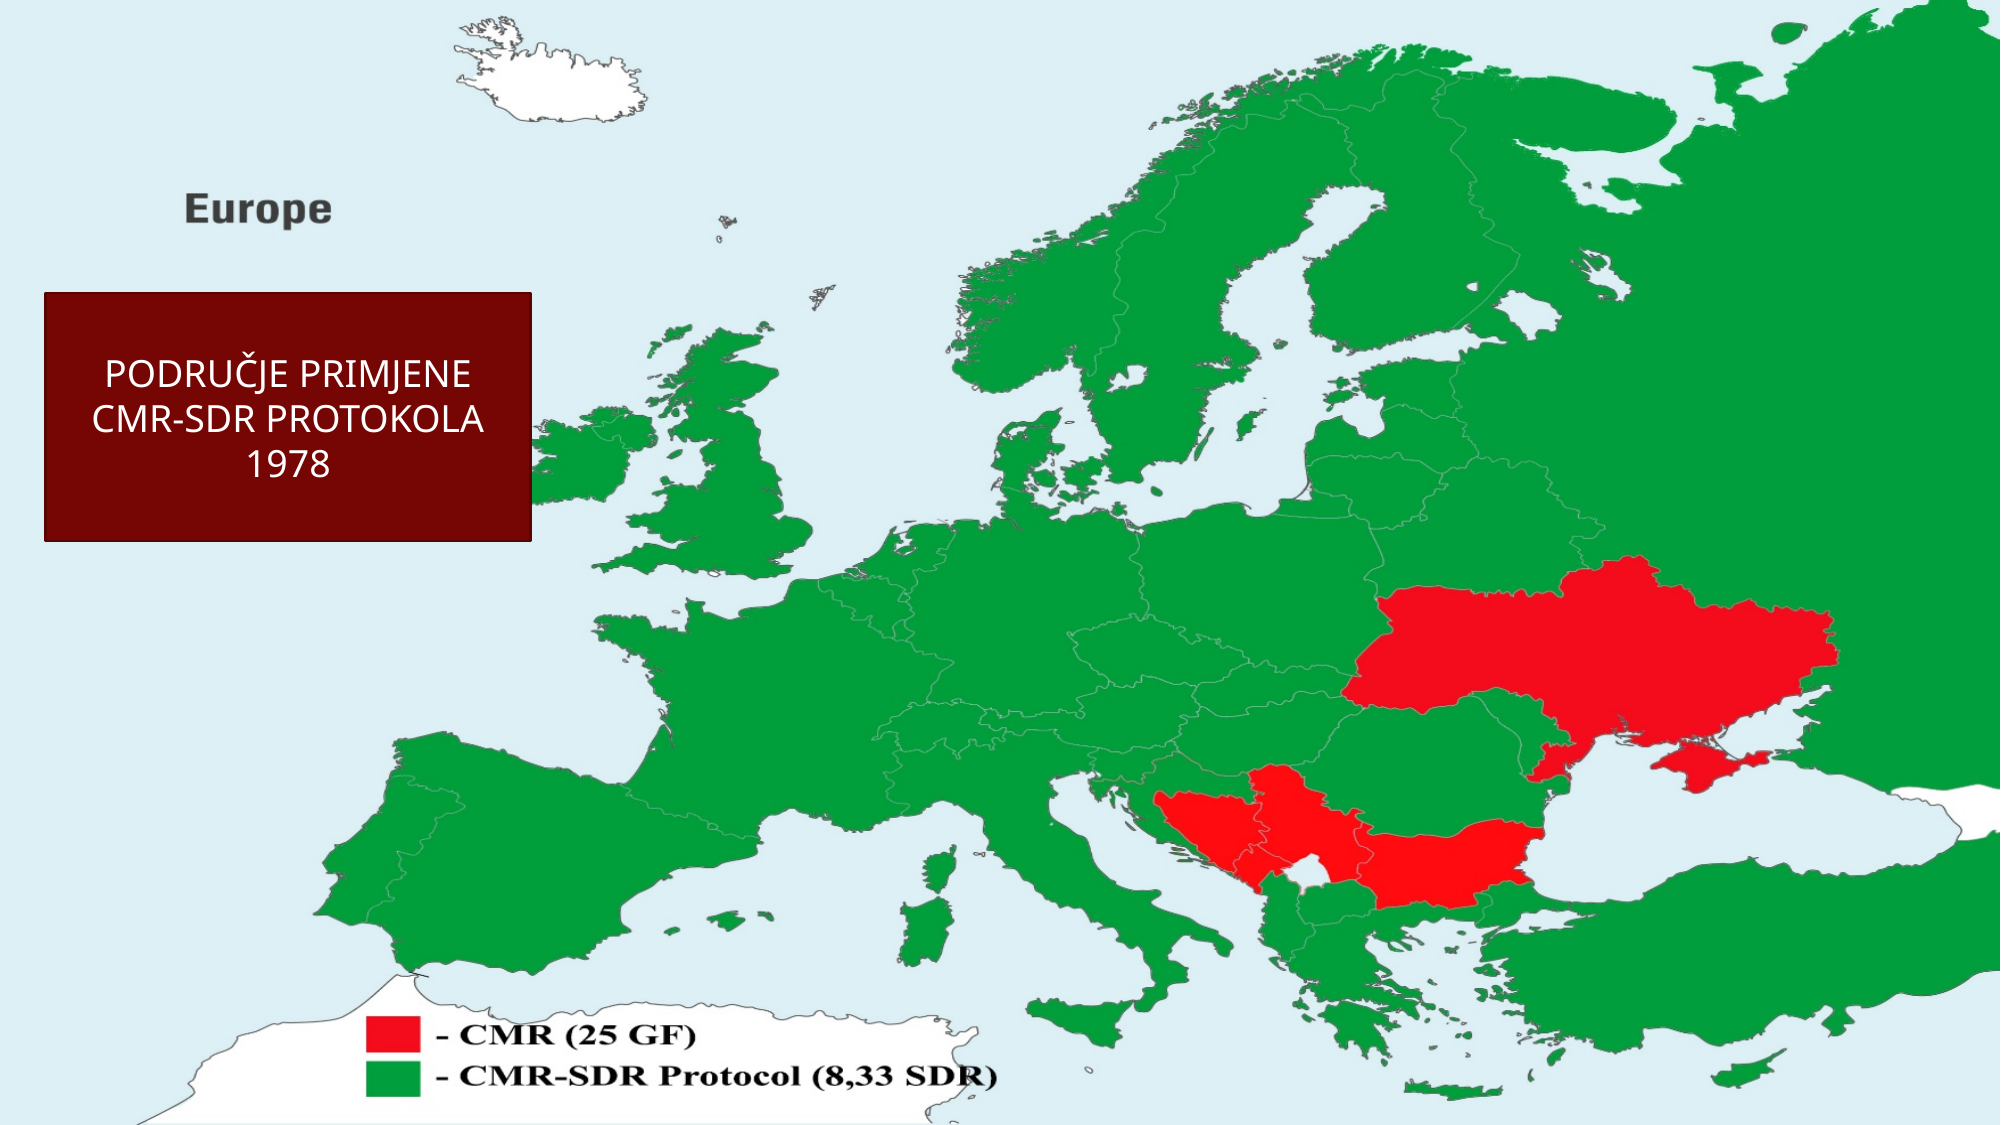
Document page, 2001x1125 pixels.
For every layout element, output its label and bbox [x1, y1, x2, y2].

list [0, 0, 2000, 1125]
